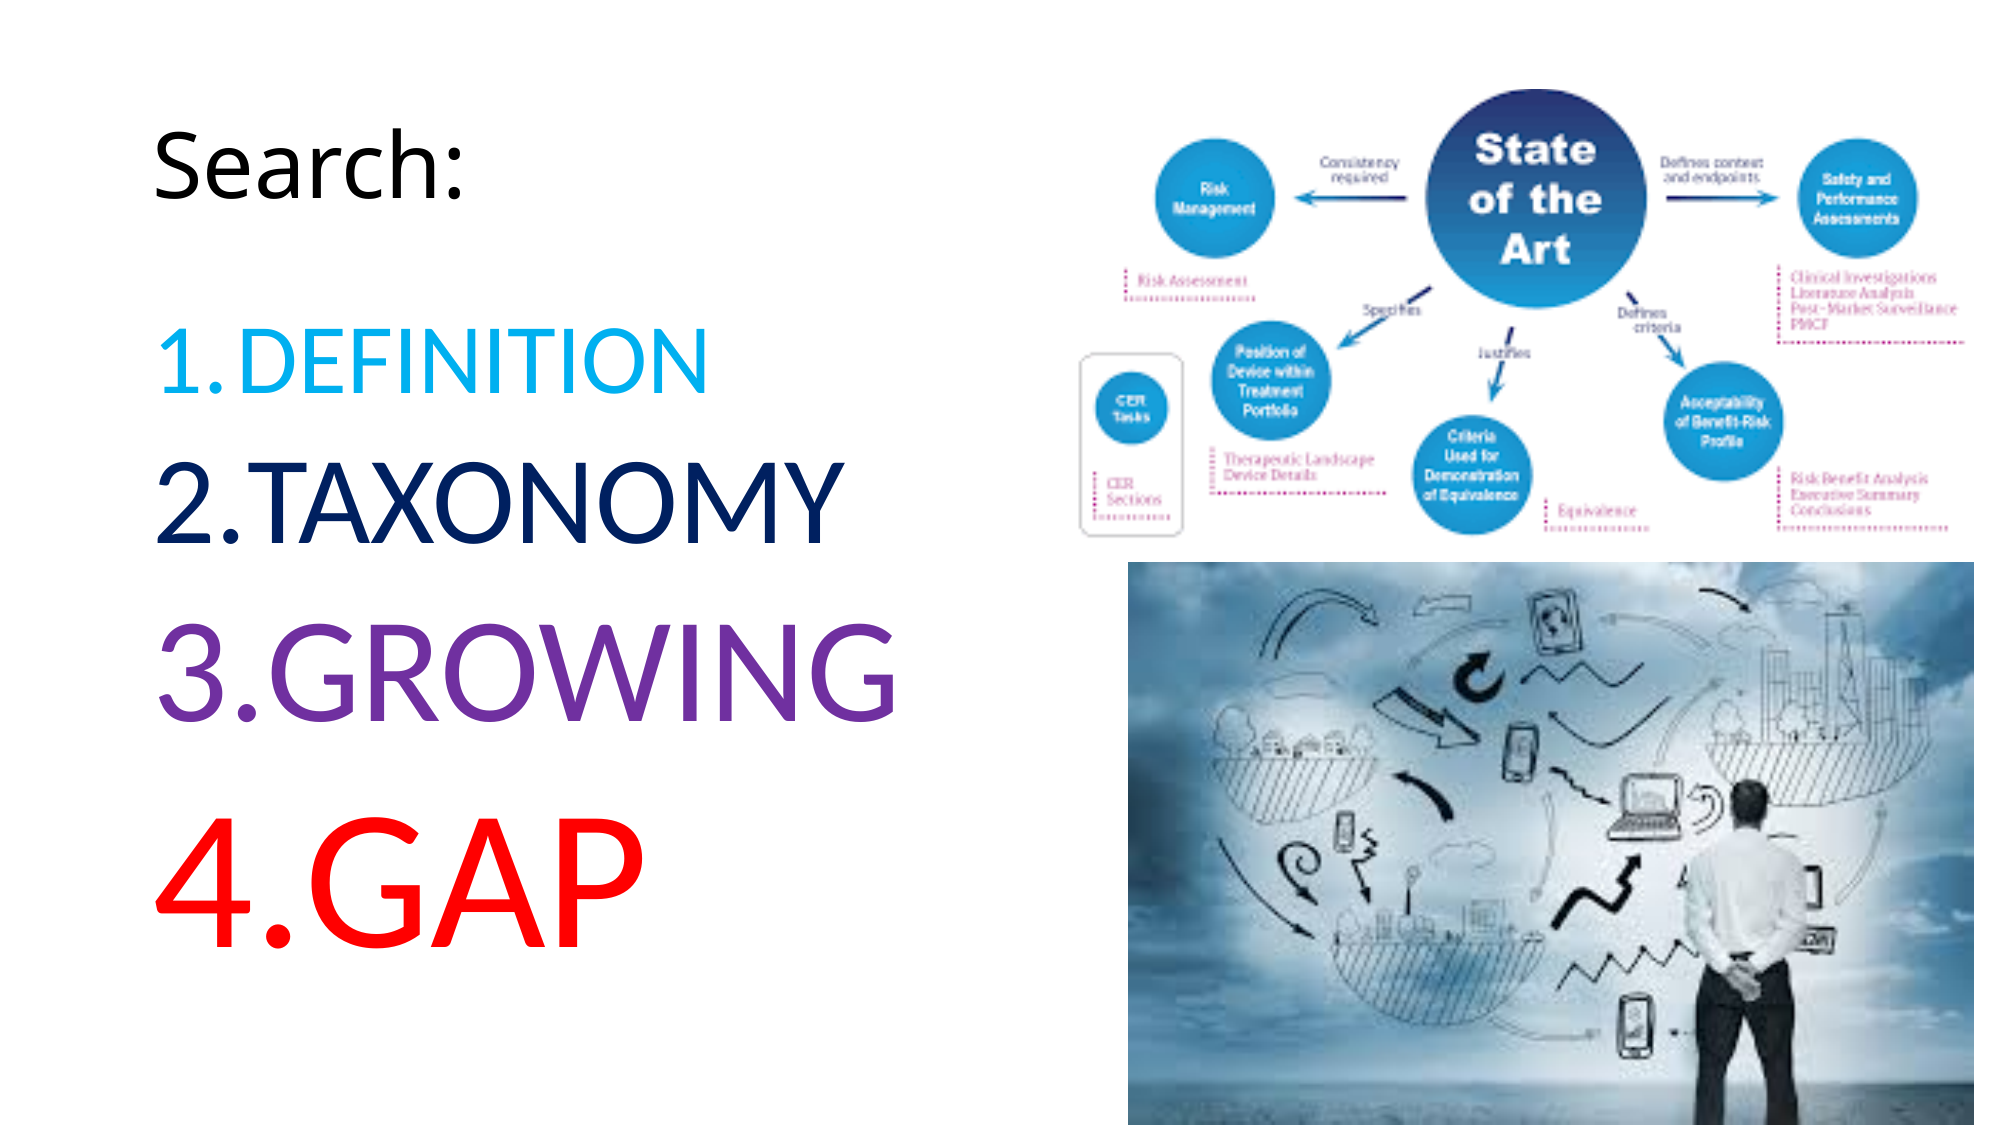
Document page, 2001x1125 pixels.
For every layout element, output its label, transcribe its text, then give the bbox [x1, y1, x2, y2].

title Search: [137, 59, 1863, 278]
picture [1077, 89, 1974, 541]
list DEFINITION TAXONOMY GROWING GAP [137, 299, 1863, 1014]
picture [1127, 562, 1974, 1125]
